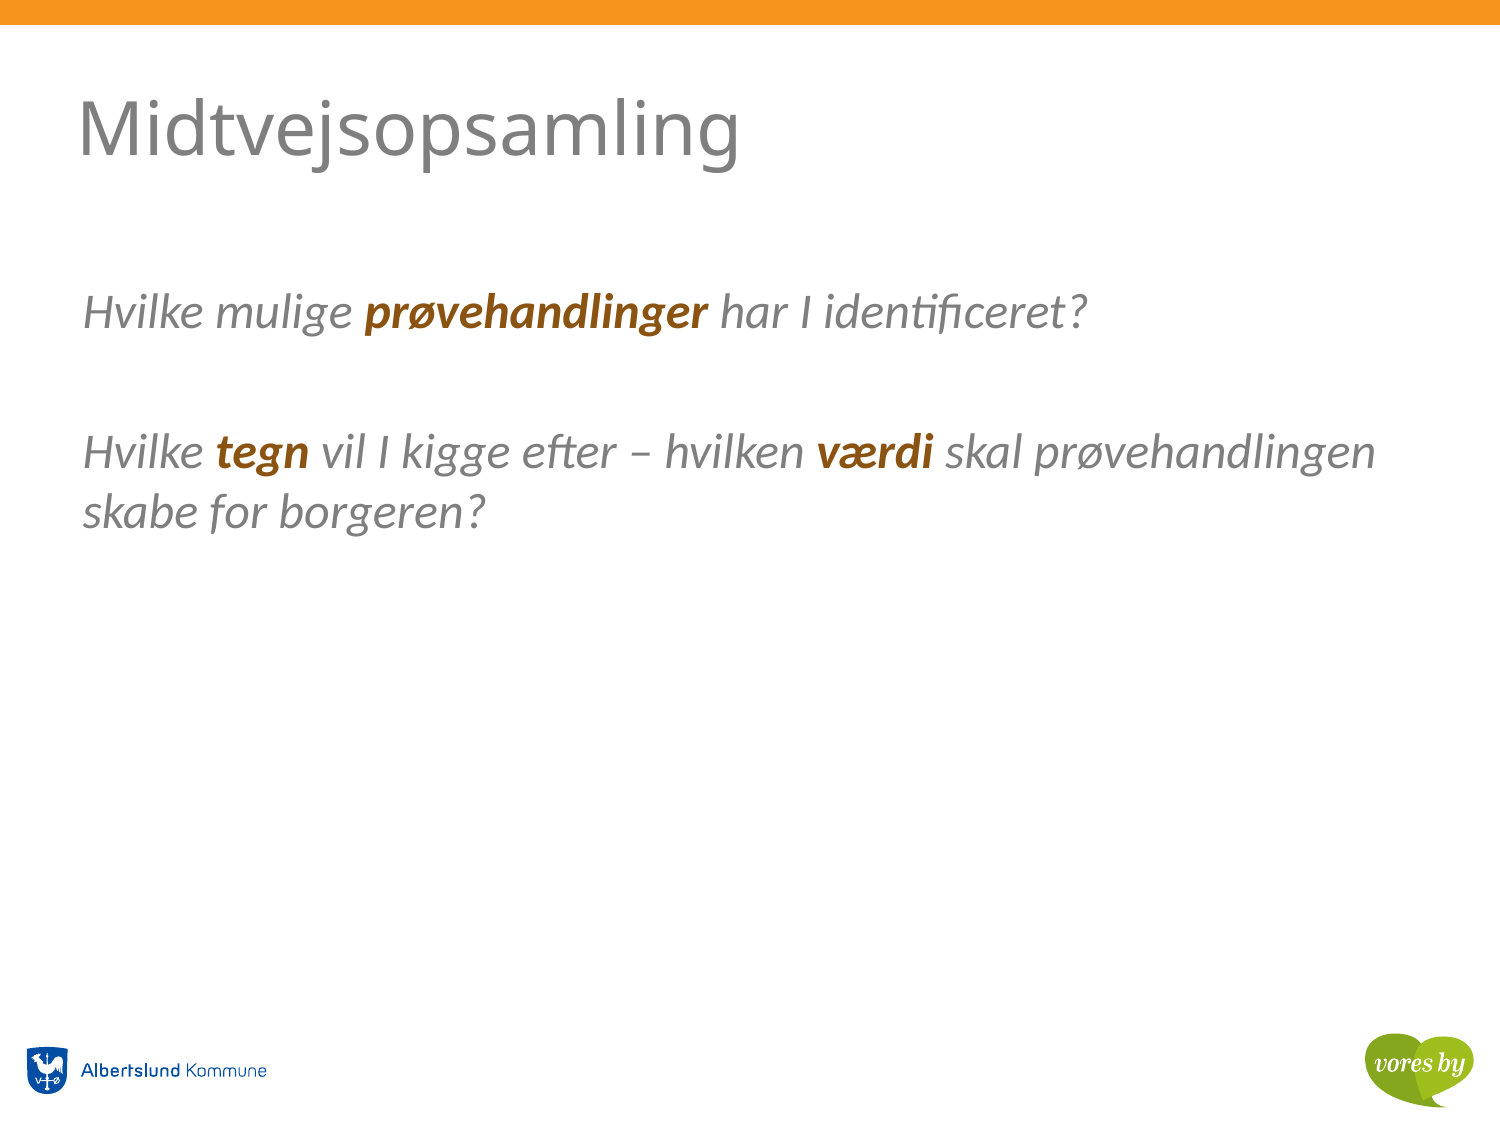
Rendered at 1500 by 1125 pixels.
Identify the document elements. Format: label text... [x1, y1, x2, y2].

title Midtvejsopsamling [76, 95, 1418, 279]
list Hvilke mulige prøvehandlinger har I identificeret? Hvilke tegn vil I kigge efter – hvilken værdi skal prøvehandlingen skabe for borgeren? [82, 278, 1418, 1024]
